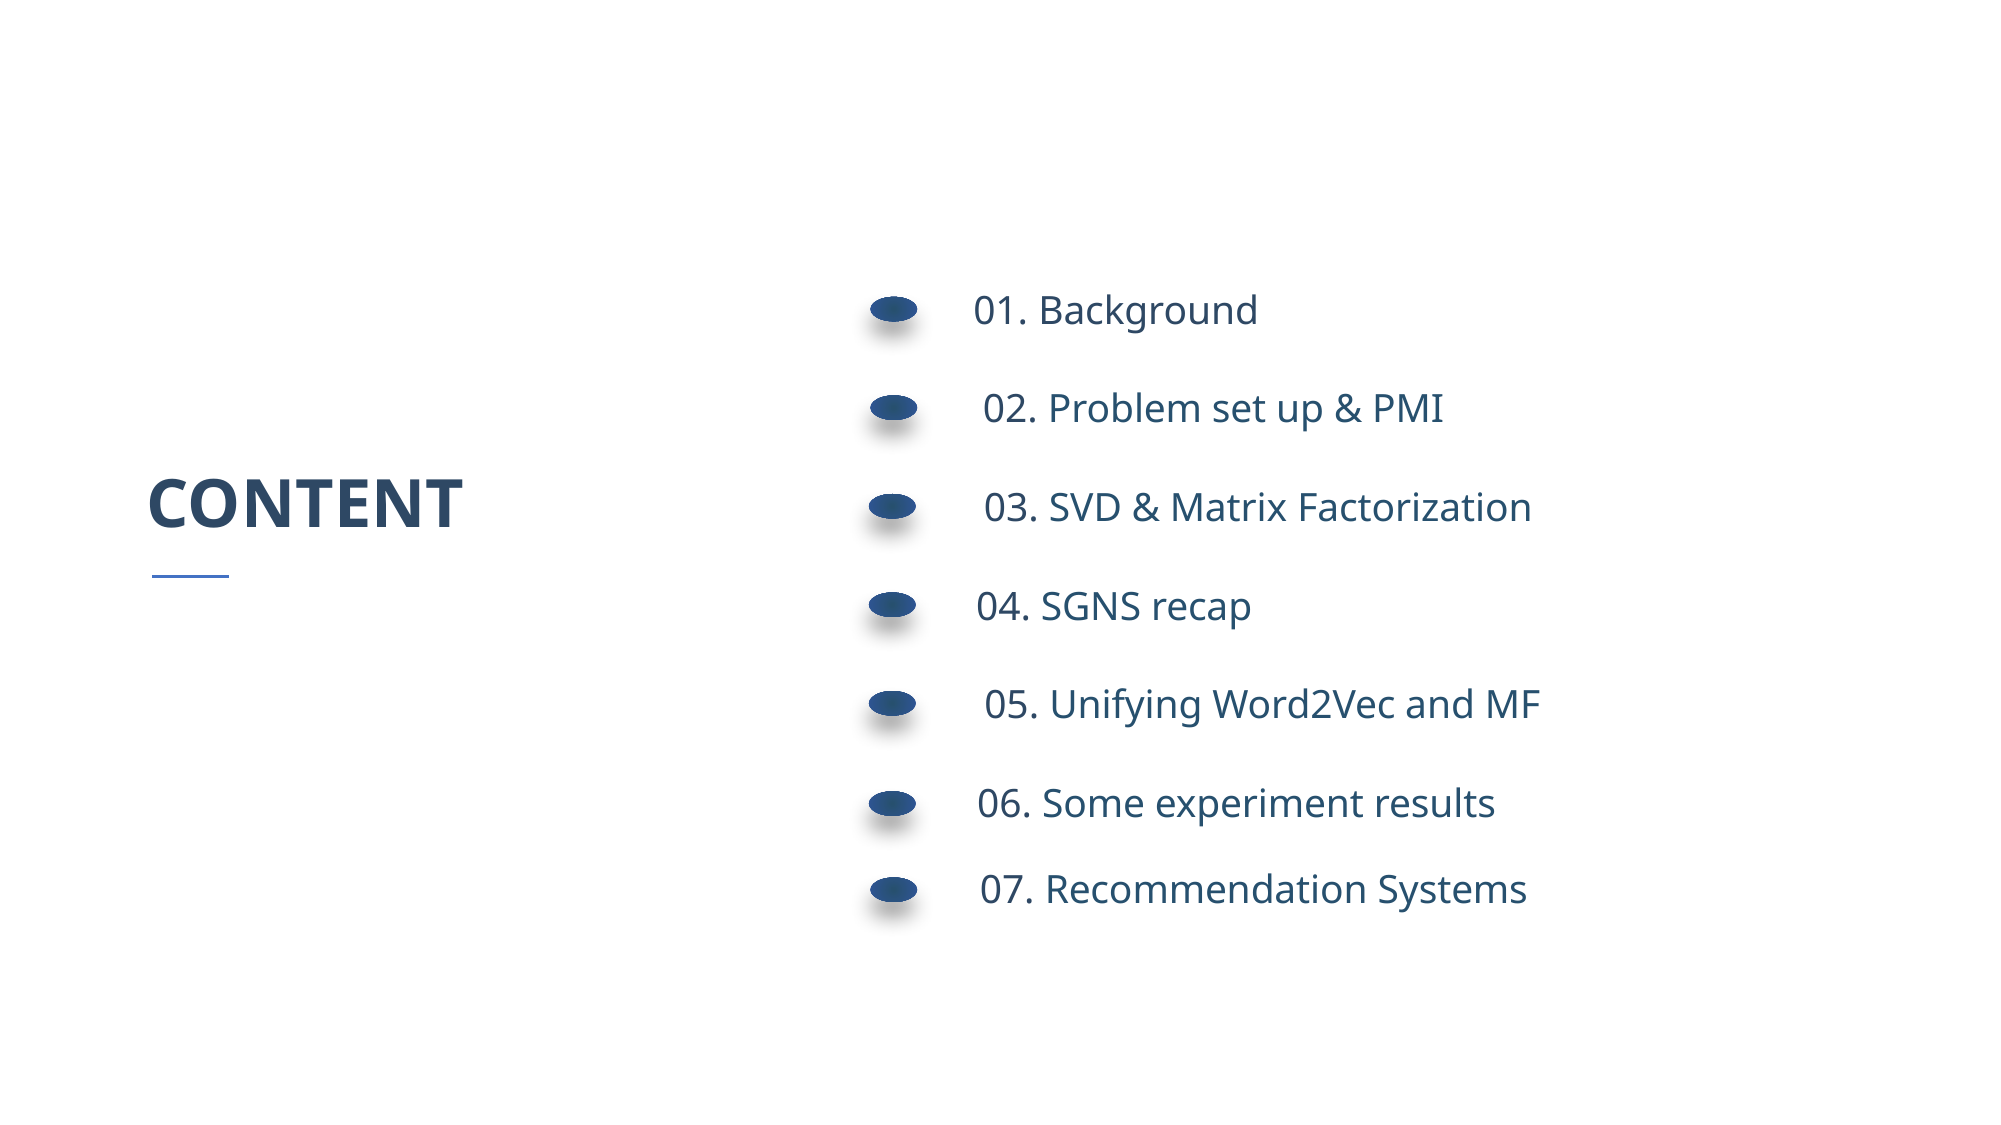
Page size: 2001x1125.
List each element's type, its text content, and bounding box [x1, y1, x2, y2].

text_box CONTENT [131, 453, 480, 549]
text_box [869, 876, 919, 903]
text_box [868, 278, 1570, 847]
text_box 07. Recommendation Systems [965, 857, 1543, 919]
